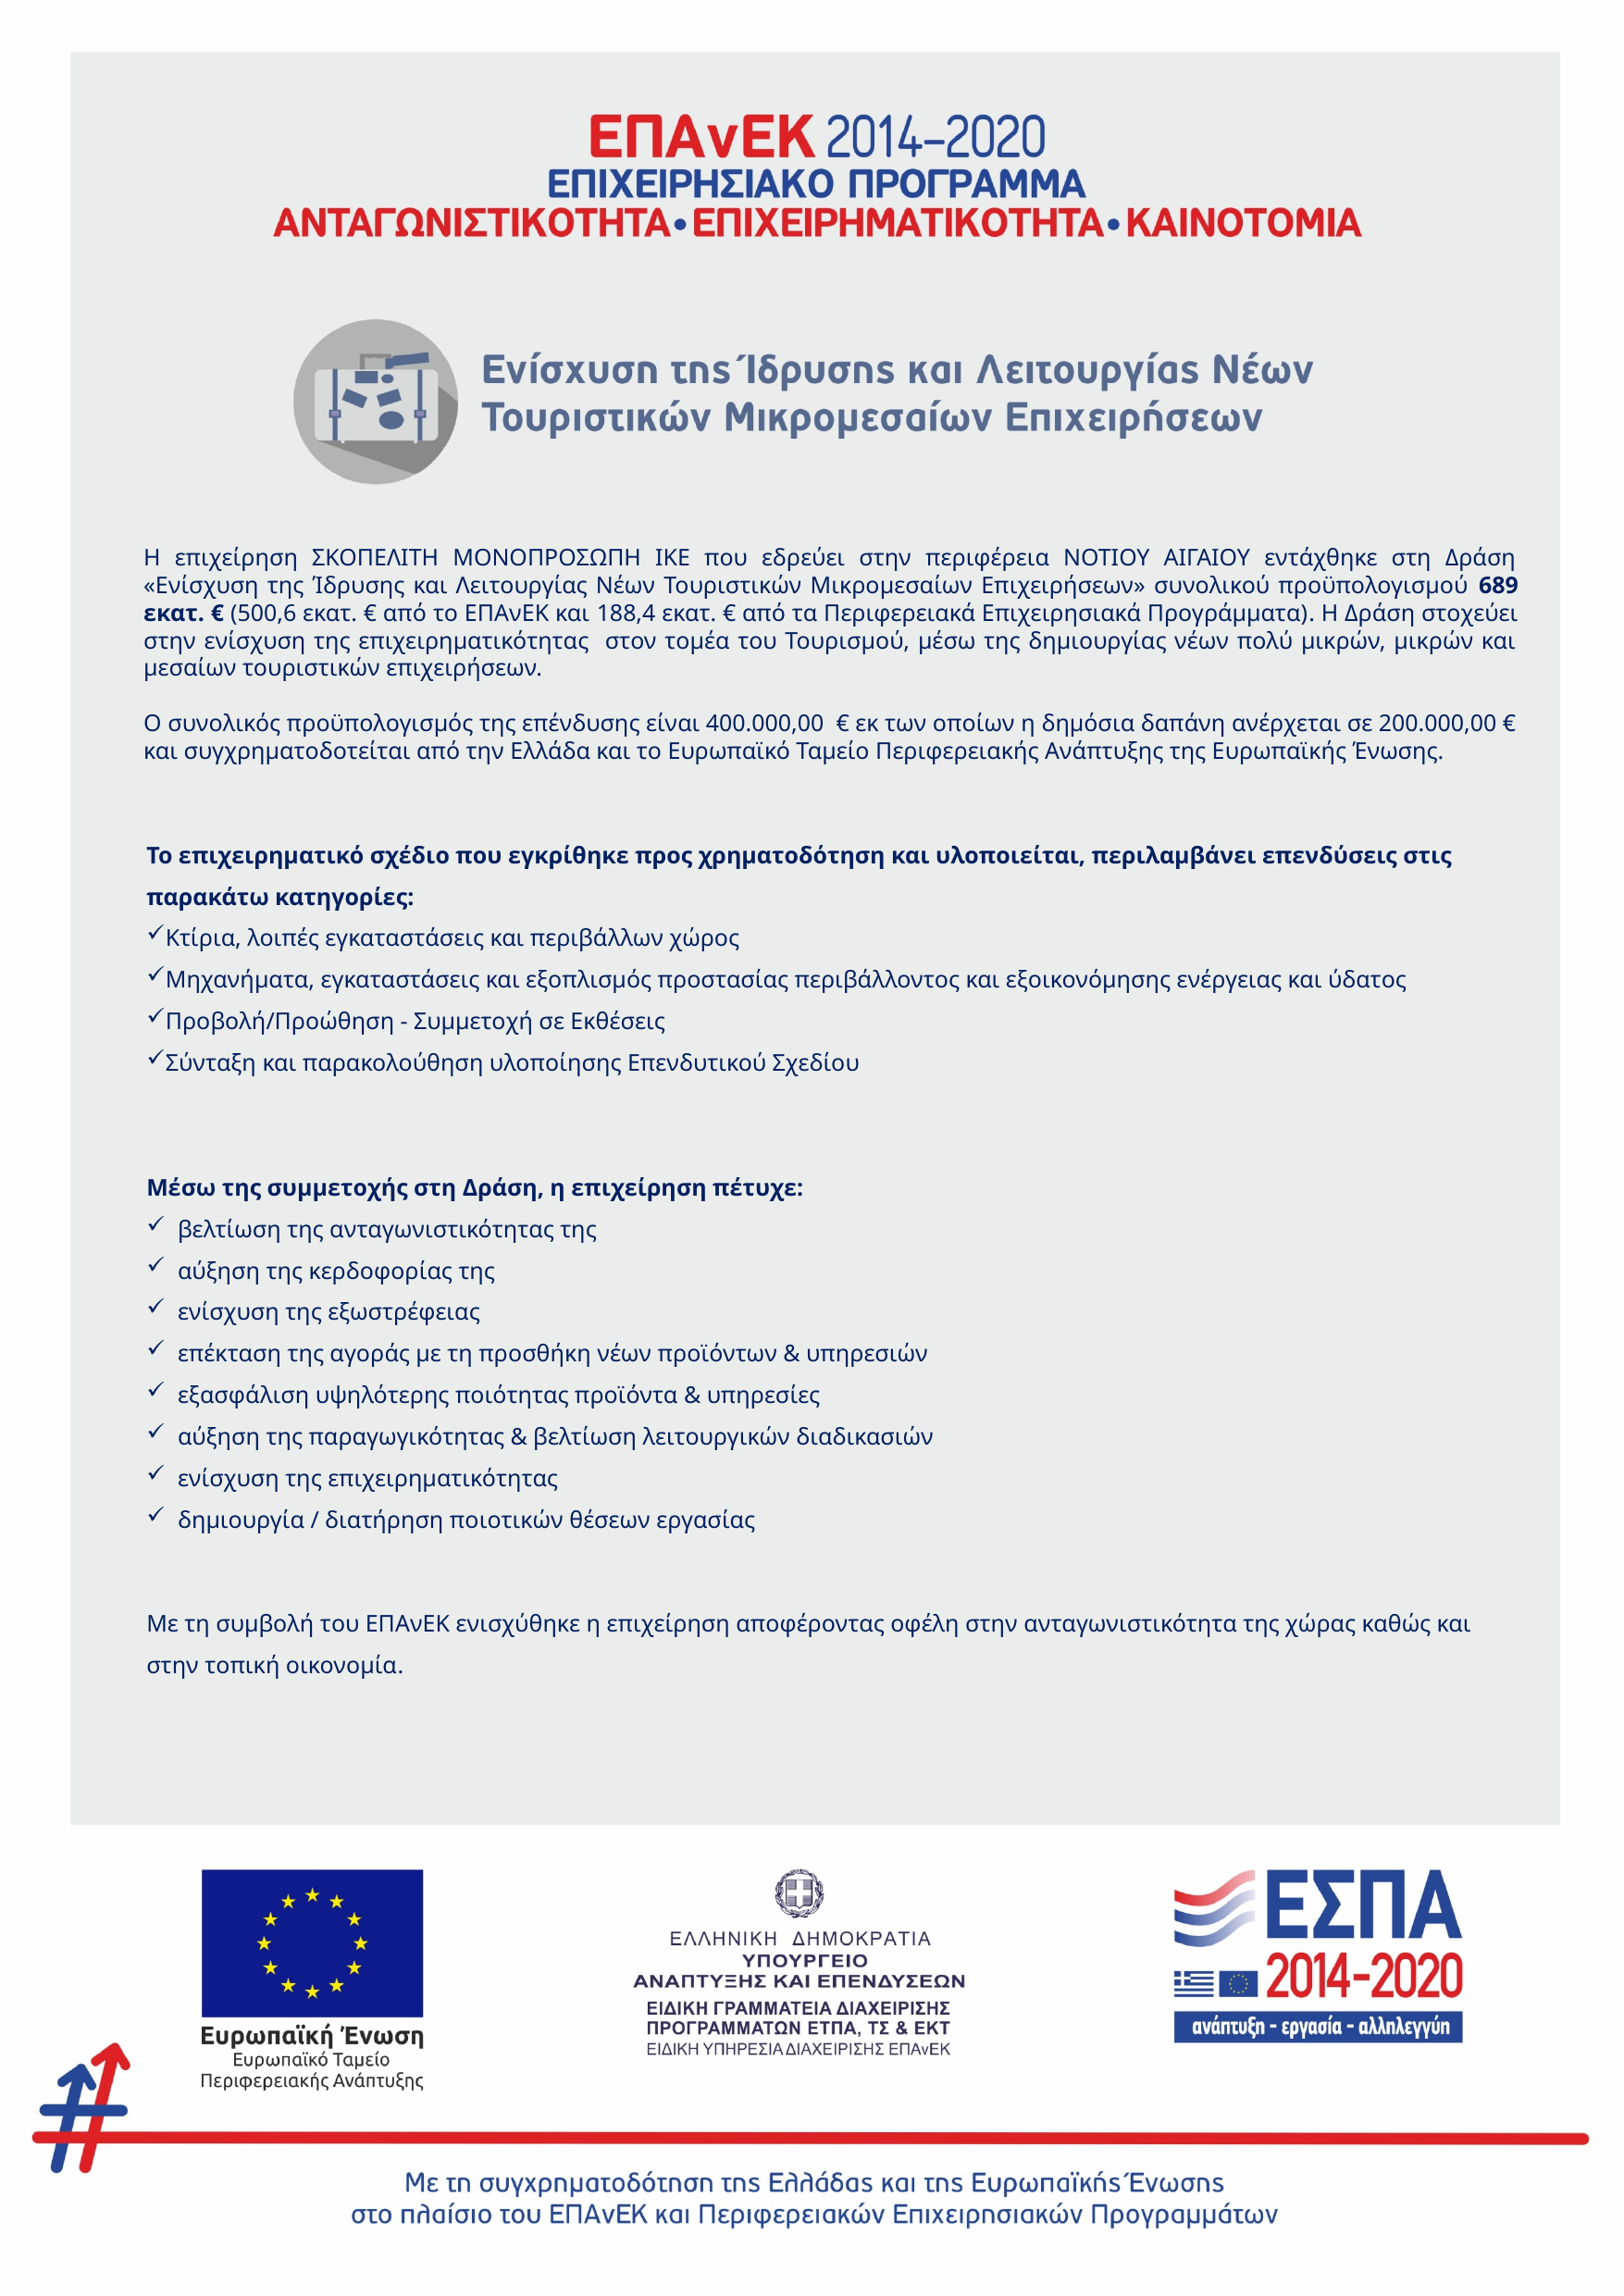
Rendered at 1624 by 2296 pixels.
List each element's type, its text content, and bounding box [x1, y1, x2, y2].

picture [0, 1, 1624, 2296]
text_box Το επιχειρηματικό σχέδιο που εγκρίθηκε προς χρηματοδότηση και υλοποιείται, περιλαμβάνει επενδύσεις στις παρακάτω κατηγορίες: Κτίρια, λοιπές εγκαταστάσεις και περιβάλλων χώρος Μηχανήματα, εγκαταστάσεις και εξοπλισμός προστασίας περιβάλλοντος και εξοικονόμησης ενέργειας και ύδατος Προβολή/Προώθηση - Συμμετοχή σε Εκθέσεις Σύνταξη και παρακολούθηση υλοποίησης Επενδυτικού Σχεδίου Μέσω της συμμετοχής στη Δράση, η επιχείρηση πέτυχε: βελτίωση της ανταγωνιστικότητας της αύξηση της κερδοφορίας της ενίσχυση της εξωστρέφειας επέκταση της αγοράς με τη προσθήκη νέων προϊόντων & υπηρεσιών εξασφάλιση υψηλότερης ποιότητας προϊόντα & υπηρεσίες αύξηση της παραγωγικότητας & βελτίωση λειτουργικών διαδικασιών ενίσχυση της επιχειρηματικότητας δημιουργία / διατήρηση ποιοτικών θέσεων εργασίας Με τη συμβολή του ΕΠΑνΕΚ ενισχύθηκε η επιχείρηση αποφέροντας οφέλη στην ανταγωνιστικότητα της χώρας καθώς και στην τοπική οικονομία. [132, 819, 1532, 1713]
text_box Η επιχείρηση ΣΚΟΠΕΛΙΤΗ ΜΟΝΟΠΡΟΣΩΠΗ ΙΚΕ που εδρεύει στην περιφέρεια ΝΟΤΙΟΥ ΑΙΓΑΙΟΥ εντάχθηκε στη Δράση «Ενίσχυση της Ίδρυσης και Λειτουργίας Νέων Τουριστικών Μικρομεσαίων Επιχειρήσεων» συνολικού προϋπολογισμού 689 εκατ. € (500,6 εκατ. € από το ΕΠΑνΕΚ και 188,4 εκατ. € από τα Περιφερειακά Επιχειρησιακά Προγράμματα). Η Δράση στοχεύει στην ενίσχυση της επιχειρηματικότητας στον τομέα του Τουρισμού, μέσω της δημιουργίας νέων πολύ μικρών, μικρών και μεσαίων τουριστικών επιχειρήσεων. Ο συνολικός προϋπολογισμός της επένδυσης είναι 400.000,00 € εκ των οποίων η δημόσια δαπάνη ανέρχεται σε 200.000,00 € και συγχρηματοδοτείται από την Ελλάδα και το Ευρωπαϊκό Ταμείο Περιφερειακής Ανάπτυξης της Ευρωπαϊκής Ένωσης. [130, 535, 1532, 772]
